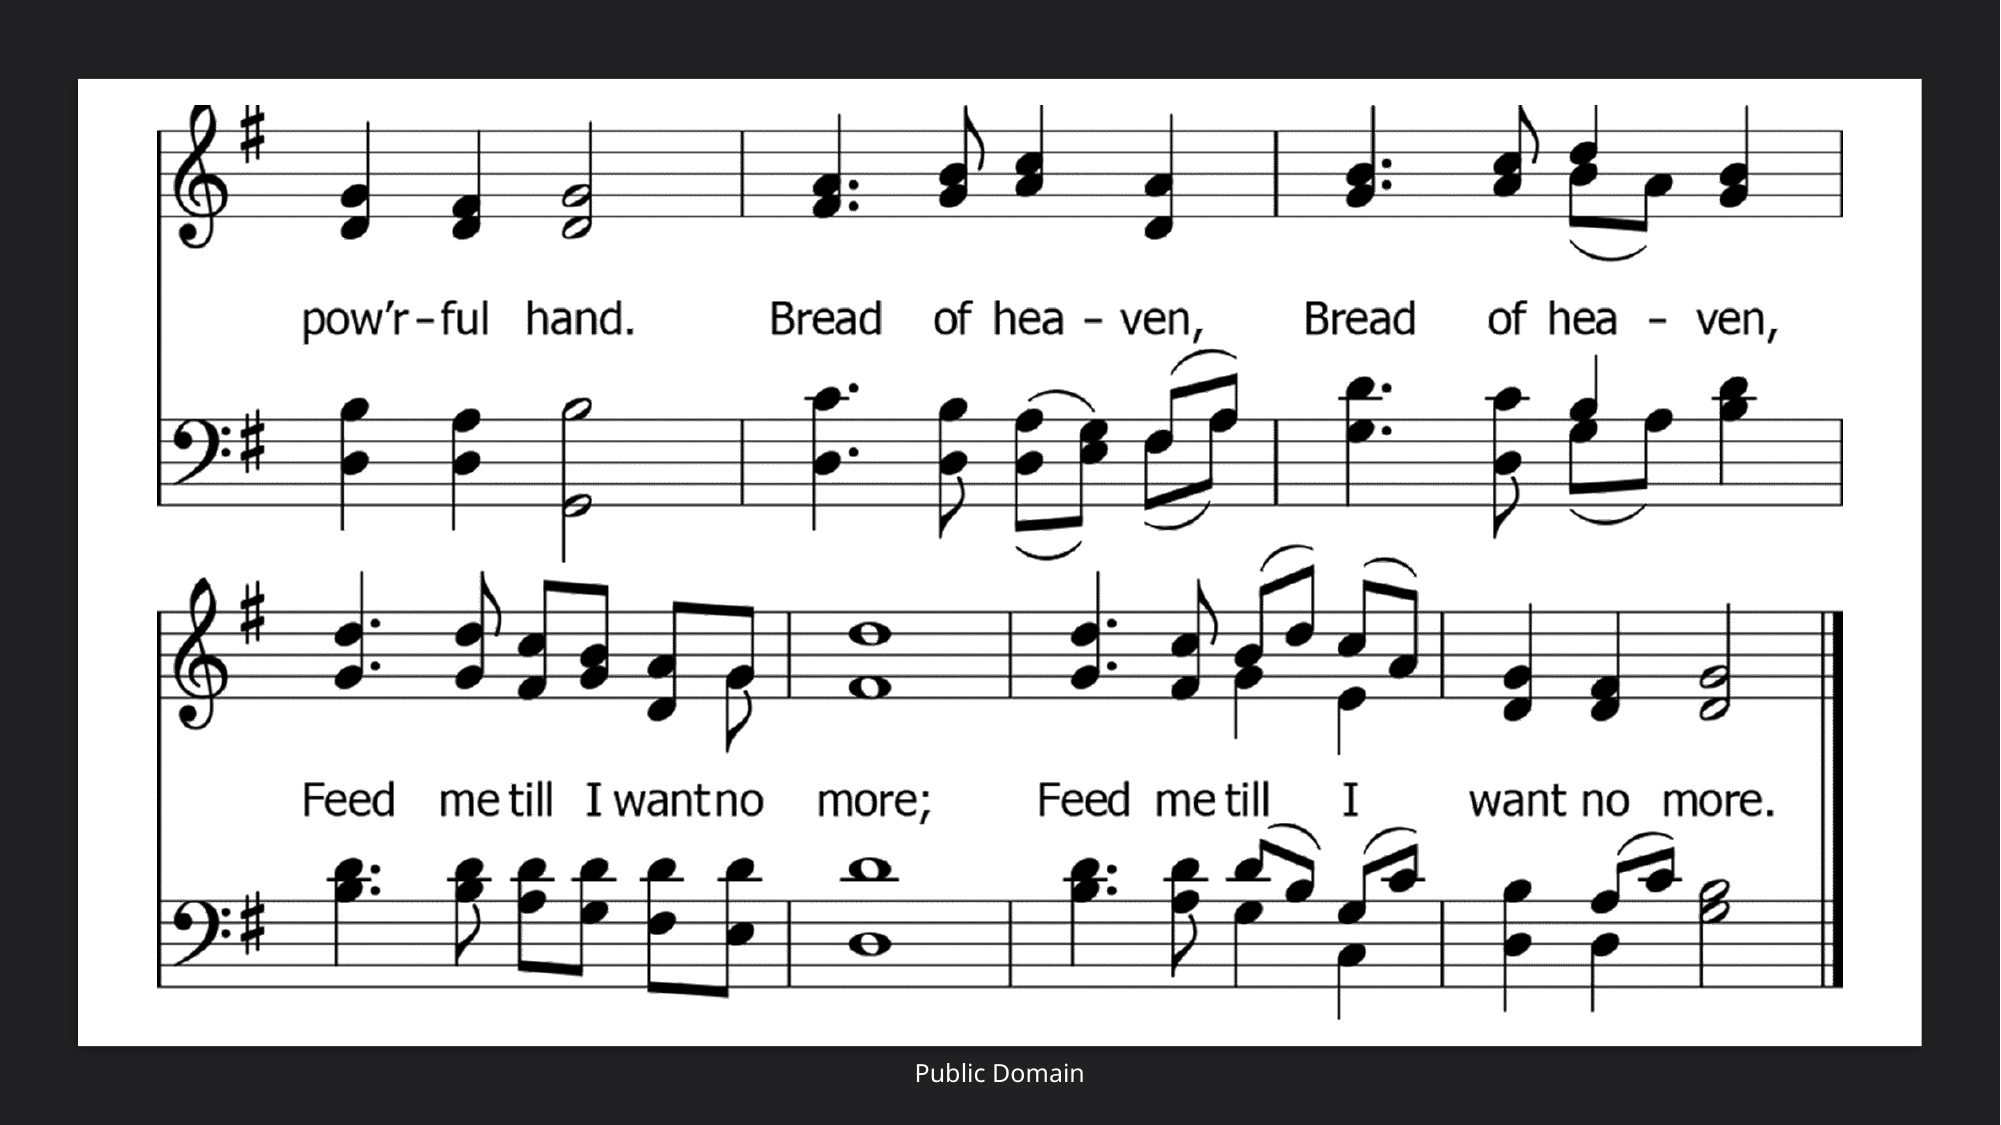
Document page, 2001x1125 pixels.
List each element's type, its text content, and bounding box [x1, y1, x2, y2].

text_box [0, 0, 2000, 1125]
picture [157, 105, 1843, 1020]
footer Public Domain [662, 1042, 1338, 1103]
text_box [77, 77, 1923, 1048]
